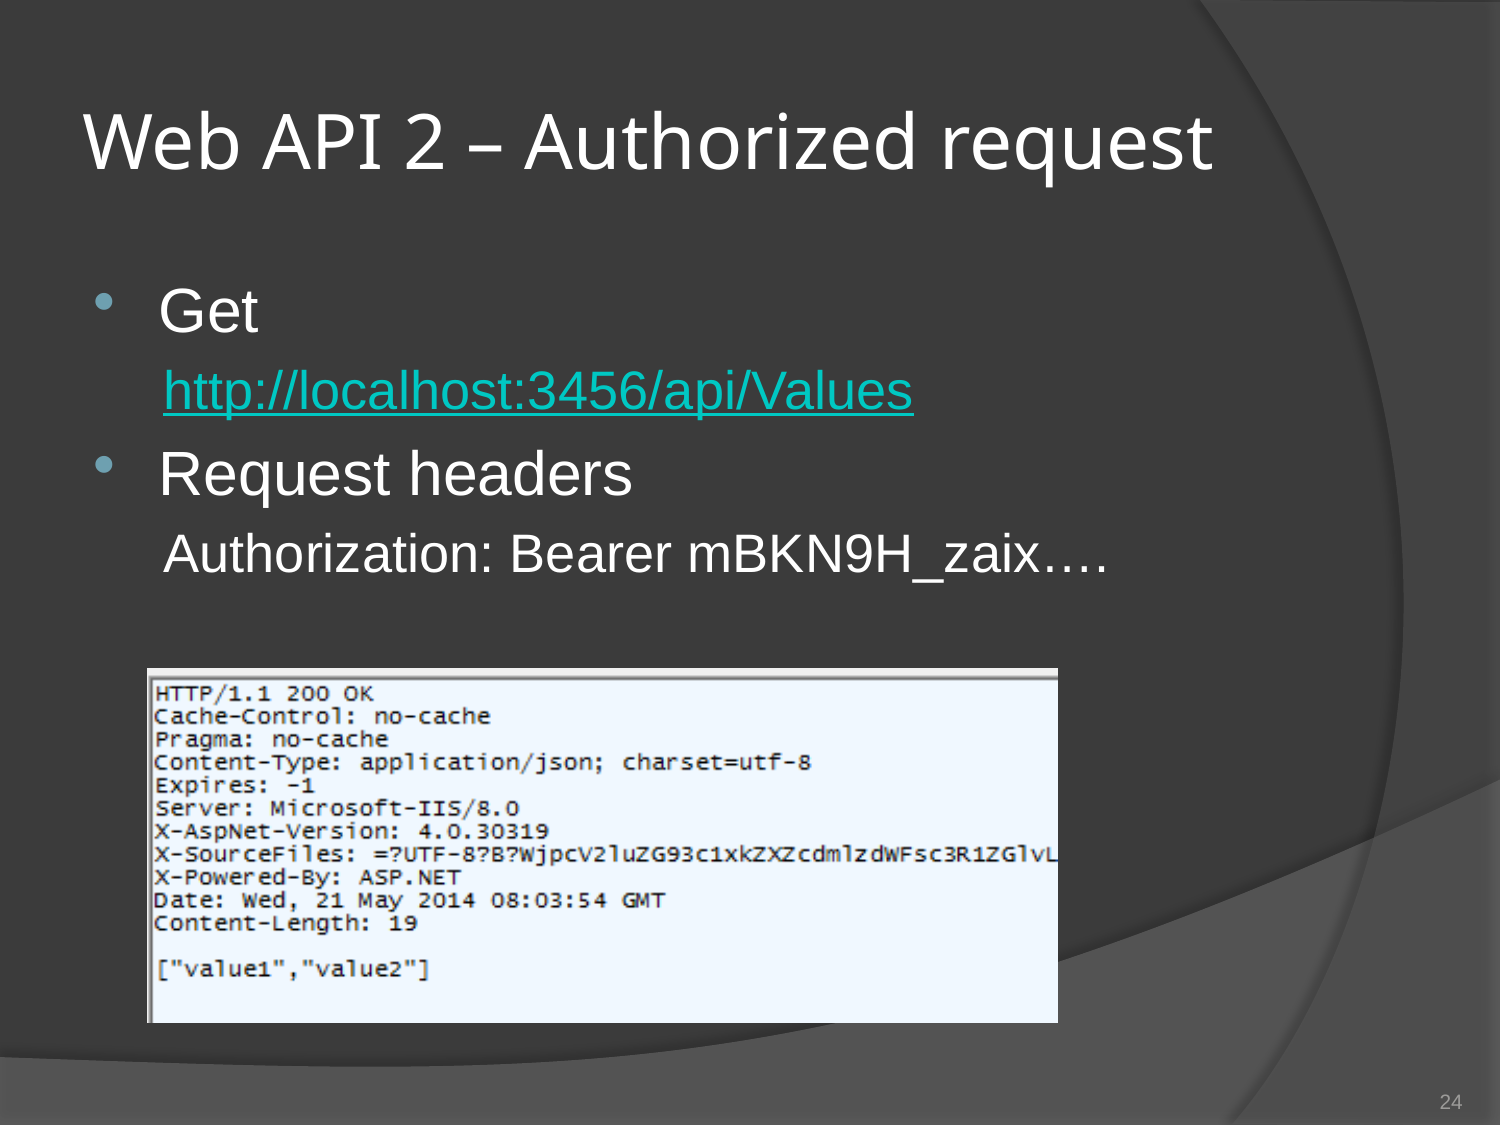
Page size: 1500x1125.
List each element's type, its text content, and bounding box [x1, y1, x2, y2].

slide_number 24 [1337, 1053, 1463, 1114]
title Web API 2 – Authorized request [75, 45, 1300, 233]
picture [147, 668, 1059, 1024]
list Get http://localhost:3456/api/Values Request headers Authorization: Bearer mBKN9H_zaix…. [75, 262, 1300, 634]
